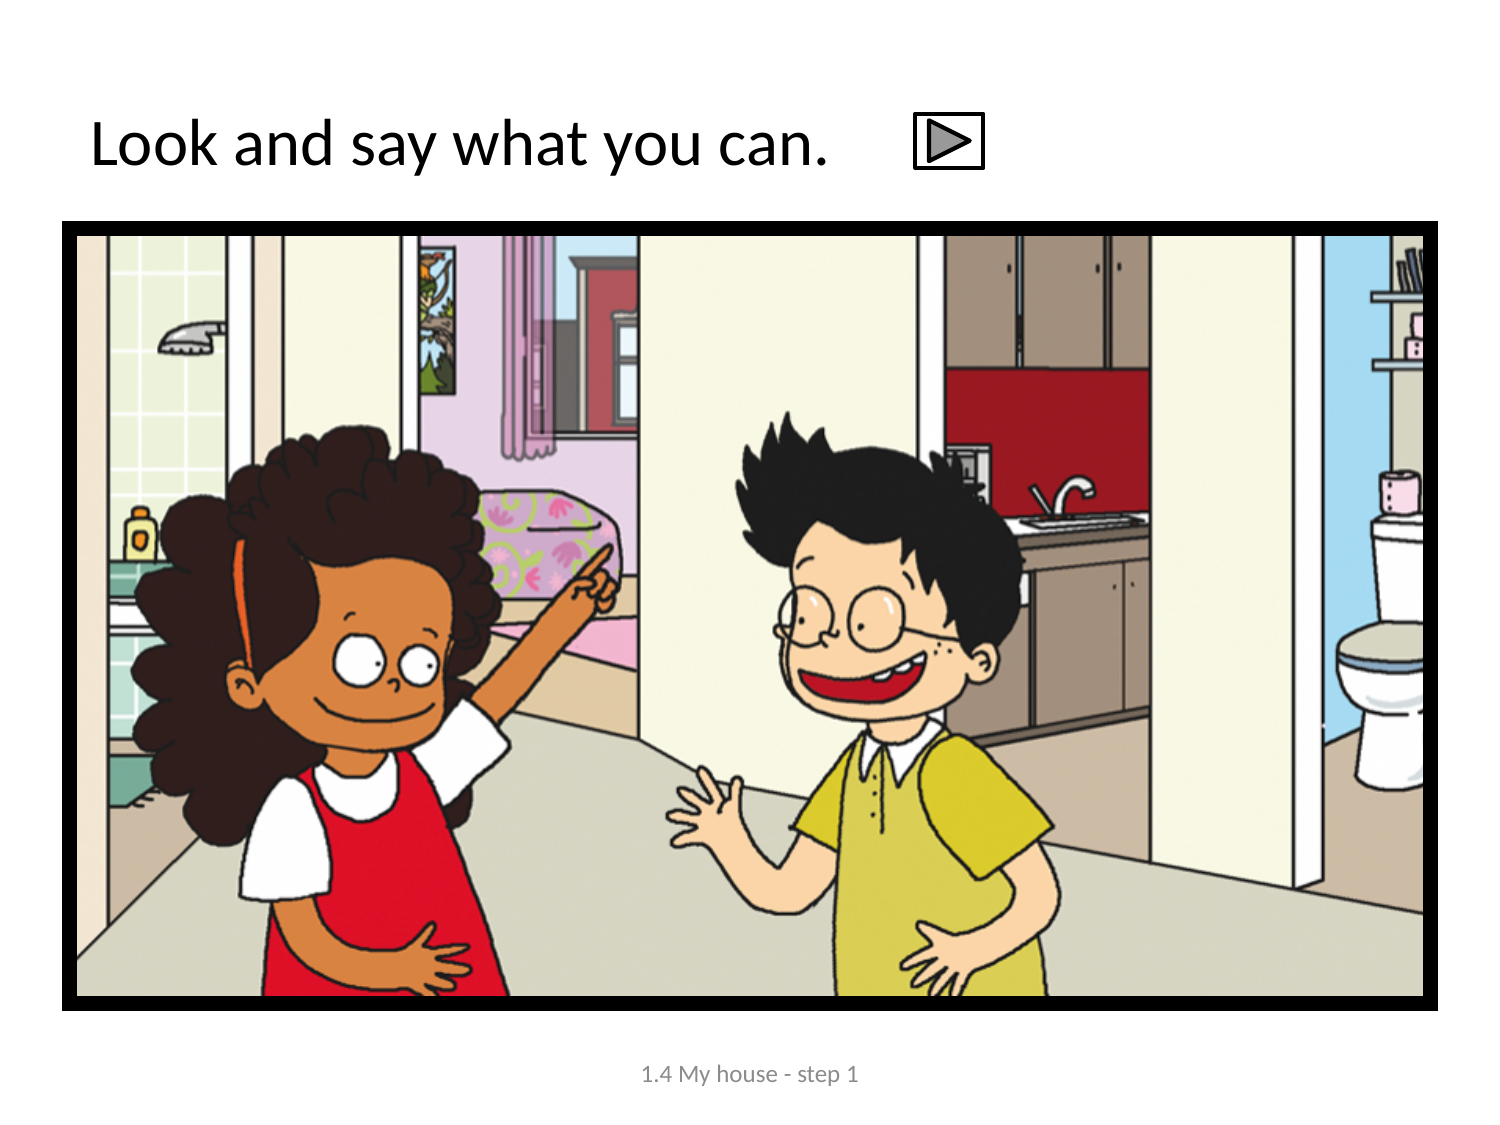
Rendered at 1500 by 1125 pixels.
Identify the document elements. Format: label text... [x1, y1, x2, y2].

picture [76, 235, 1424, 997]
title Look and say what you can. [75, 45, 1425, 221]
footer 1.4 My house - step 1 [512, 1042, 988, 1103]
text_box [913, 112, 985, 170]
